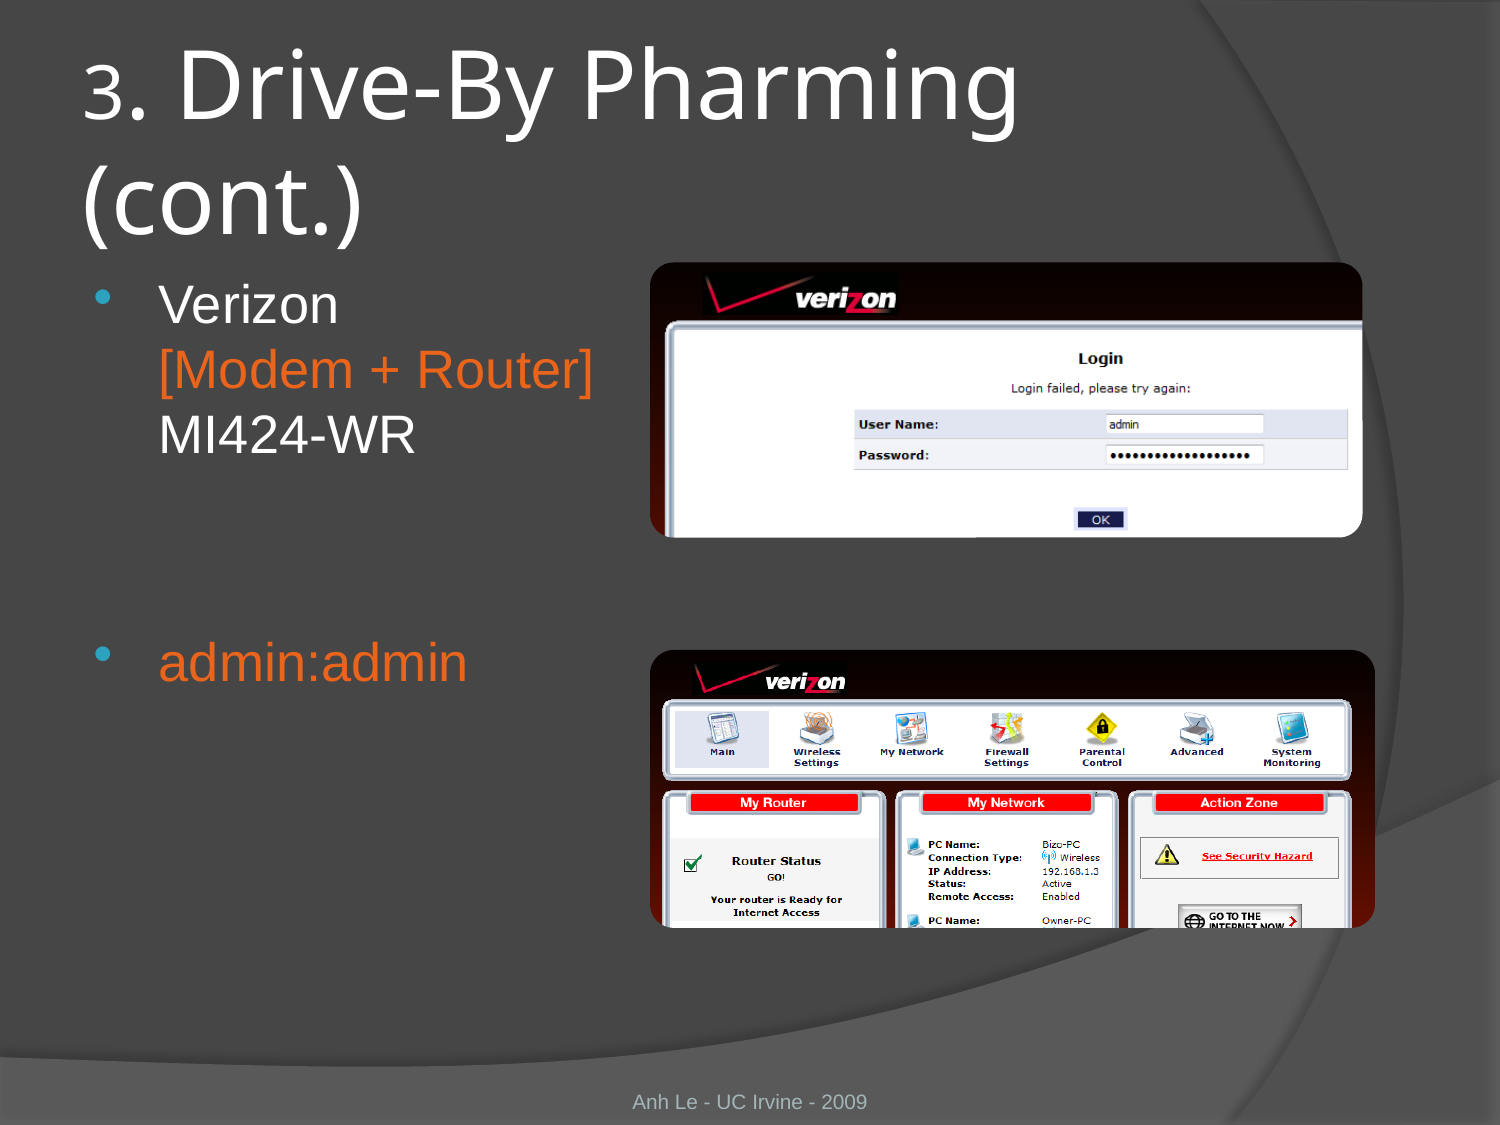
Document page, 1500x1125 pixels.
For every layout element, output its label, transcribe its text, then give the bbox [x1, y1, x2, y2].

picture [649, 262, 1363, 538]
title 3. Drive-By Pharming (cont.) [75, 45, 1300, 233]
picture [649, 649, 1376, 929]
footer Anh Le - UC Irvine - 2009 [512, 1053, 988, 1114]
list Verizon [Modem + Router] MI424-WR admin:admin [75, 262, 675, 1005]
